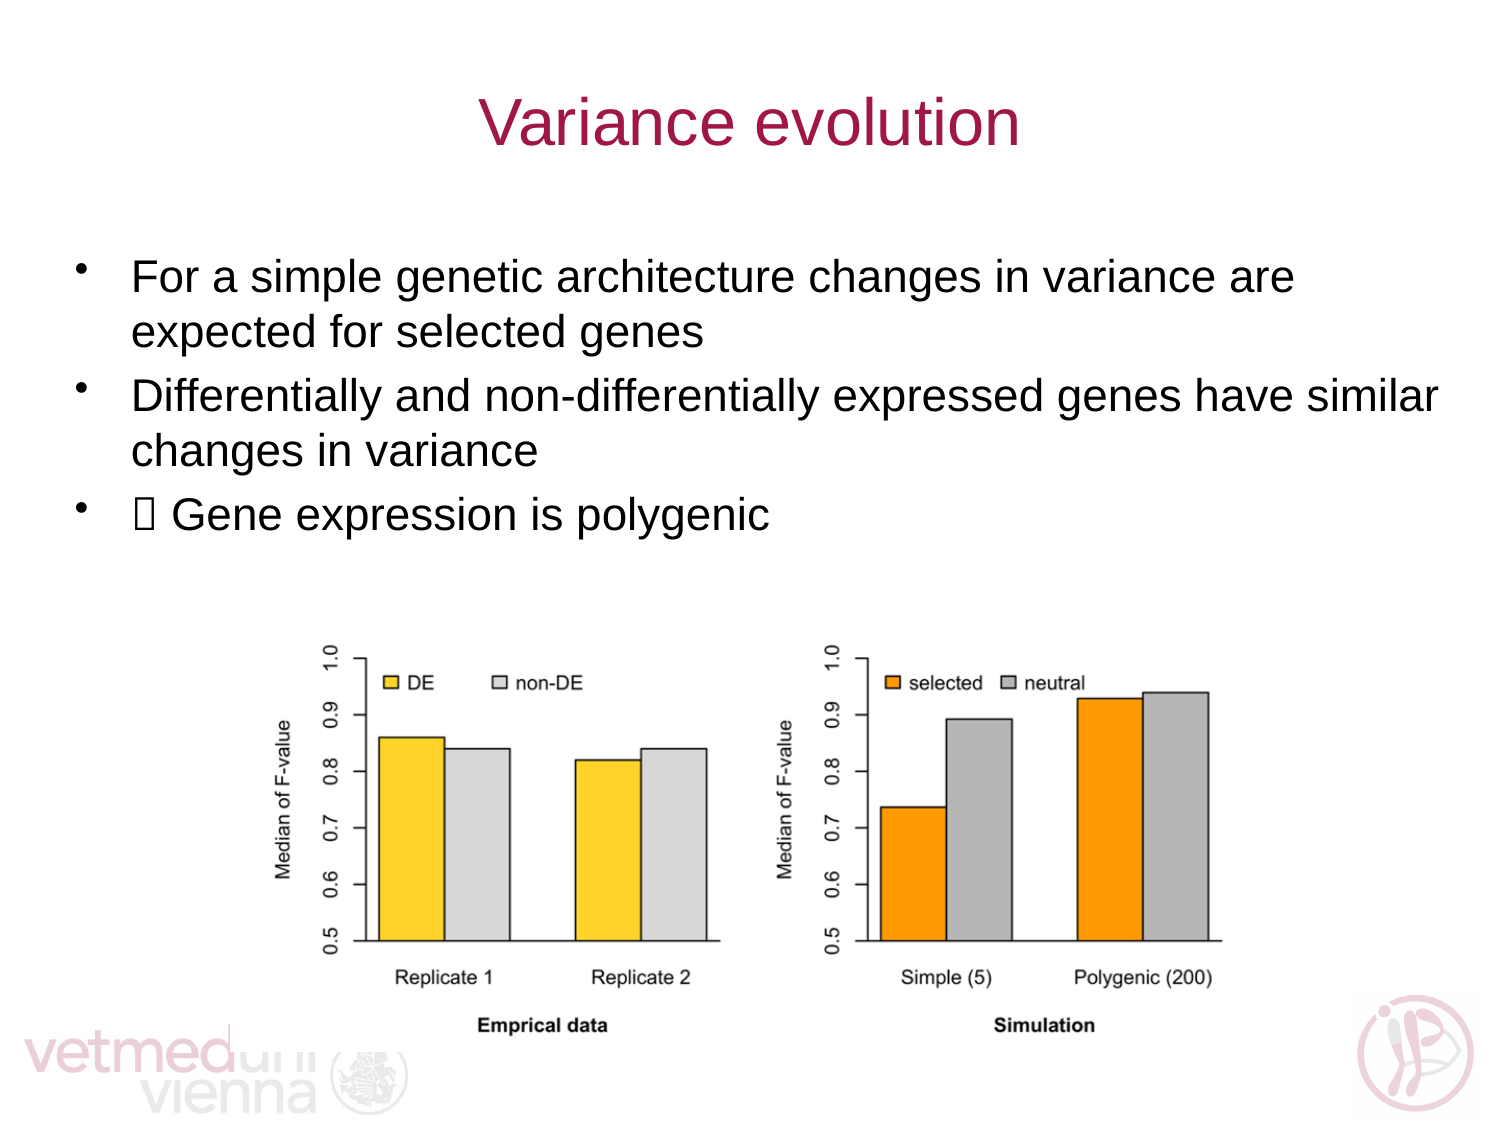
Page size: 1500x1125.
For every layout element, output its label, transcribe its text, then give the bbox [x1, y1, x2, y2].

title Variance evolution [37, 0, 1463, 238]
list For a simple genetic architecture changes in variance are expected for selected genes Differentially and non-differentially expressed genes have similar changes in variance  Gene expression is polygenic [59, 238, 1460, 1039]
picture [229, 609, 1270, 1052]
